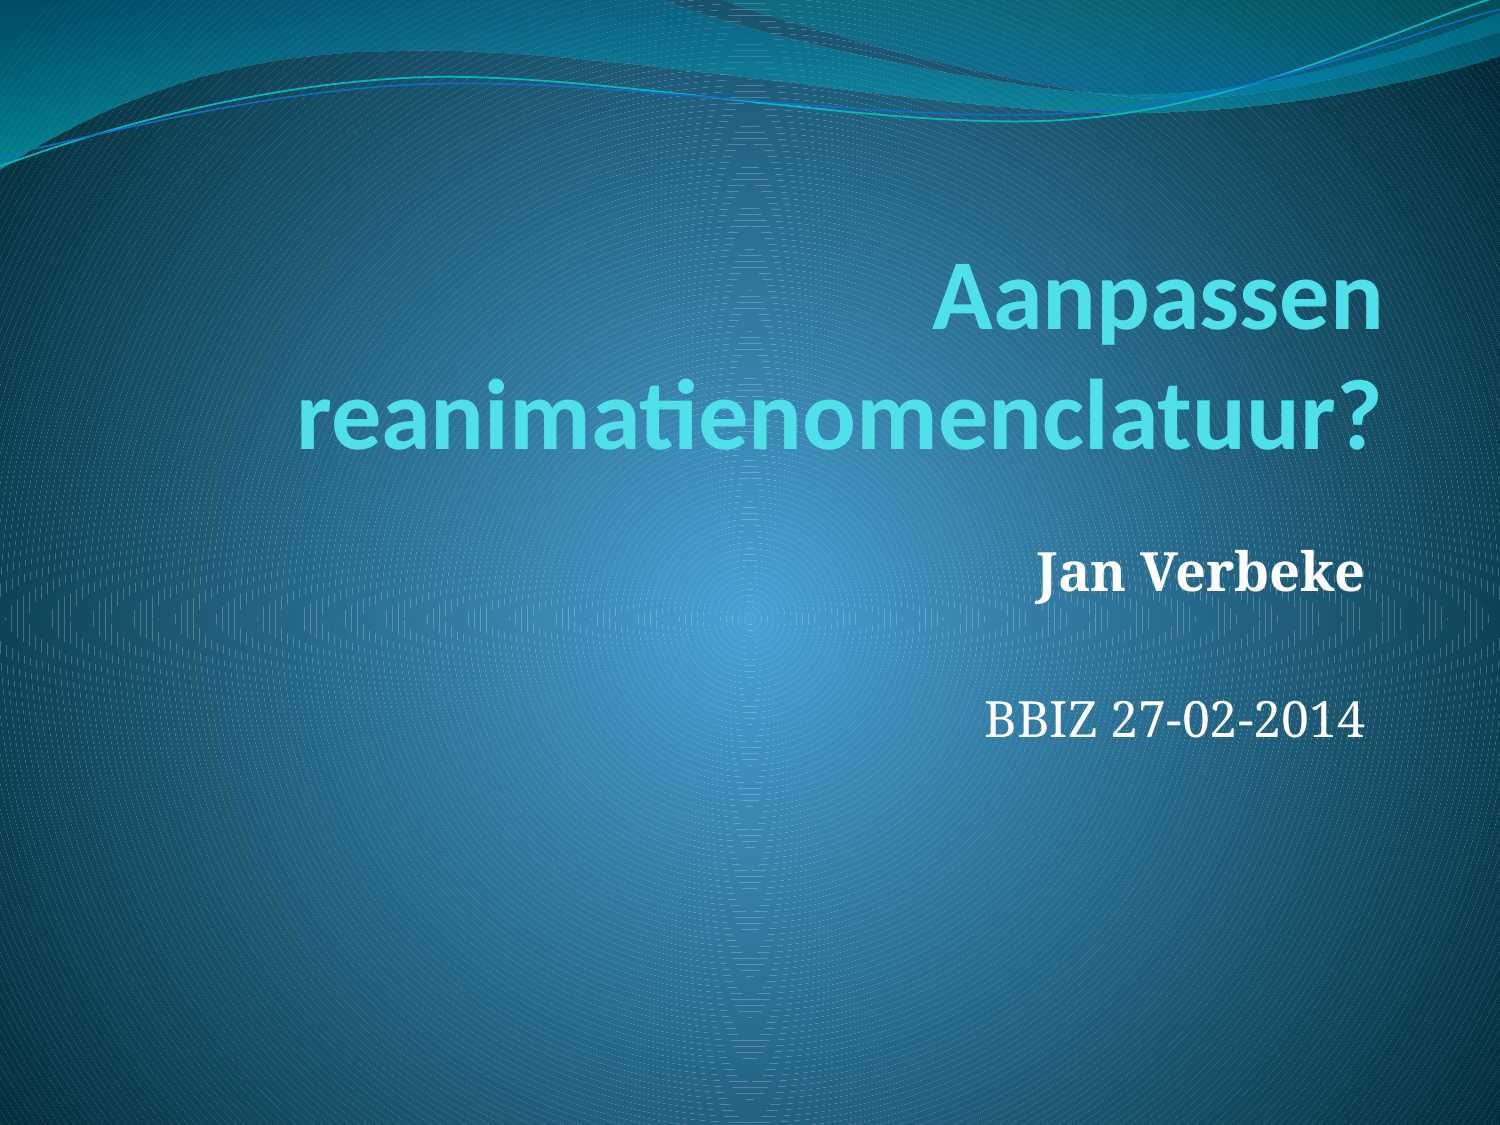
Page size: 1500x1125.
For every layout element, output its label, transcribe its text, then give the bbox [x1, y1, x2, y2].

title Aanpassen reanimatienomenclatuur? [112, 228, 1388, 470]
subtitle Jan Verbeke BBIZ 27-02-2014 [87, 529, 1376, 818]
